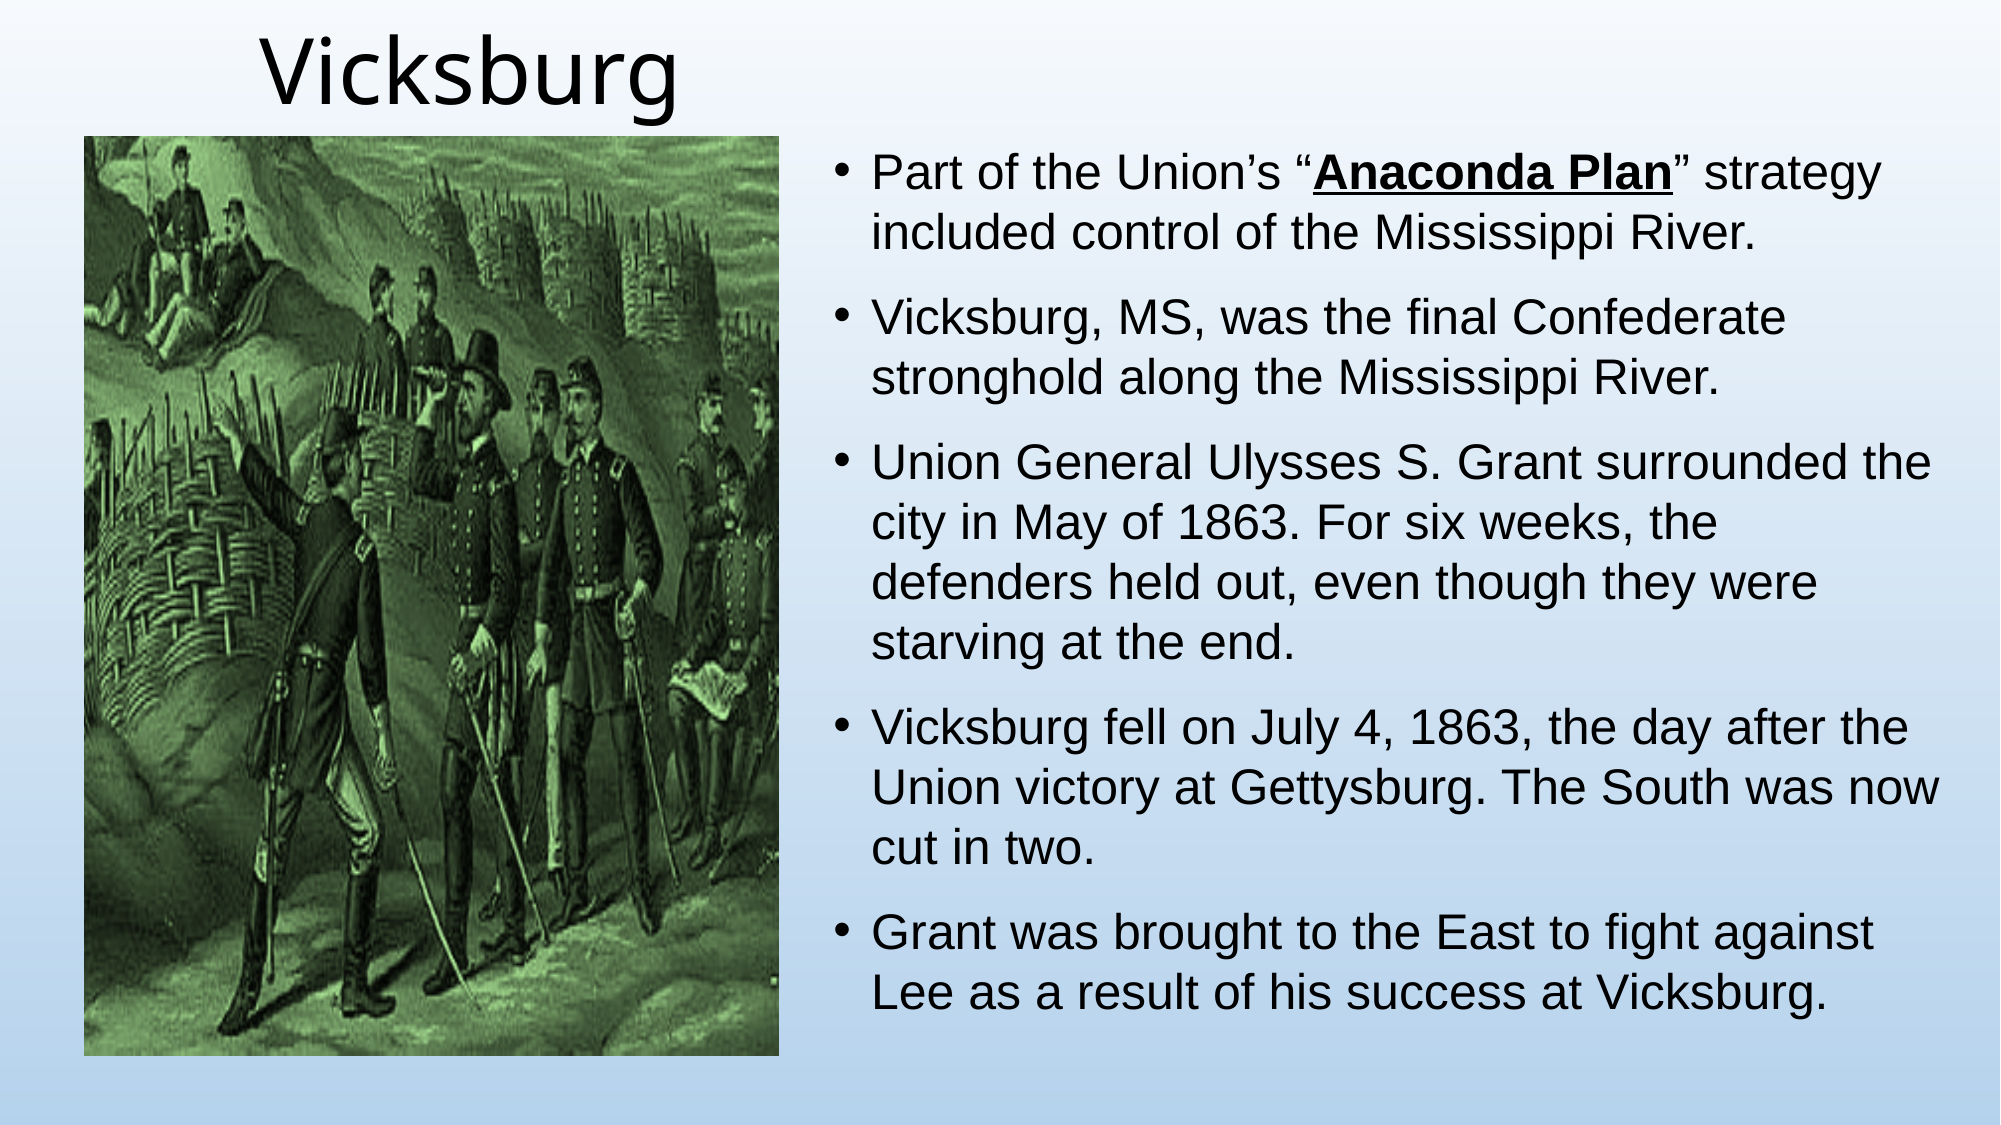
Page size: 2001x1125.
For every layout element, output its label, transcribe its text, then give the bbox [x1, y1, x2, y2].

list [84, 136, 779, 1056]
text_box Part of the Union’s “Anaconda Plan” strategy included control of the Mississippi River. Vicksburg, MS, was the final Confederate stronghold along the Mississippi River. Union General Ulysses S. Grant surrounded the city in May of 1863. For six weeks, the defenders held out, even though they were starving at the end. Vicksburg fell on July 4, 1863, the day after the Union victory at Gettysburg. The South was now cut in two. Grant was brought to the East to fight against Lee as a result of his success at Vicksburg. [818, 131, 1957, 1027]
title Vicksburg [244, 58, 739, 132]
